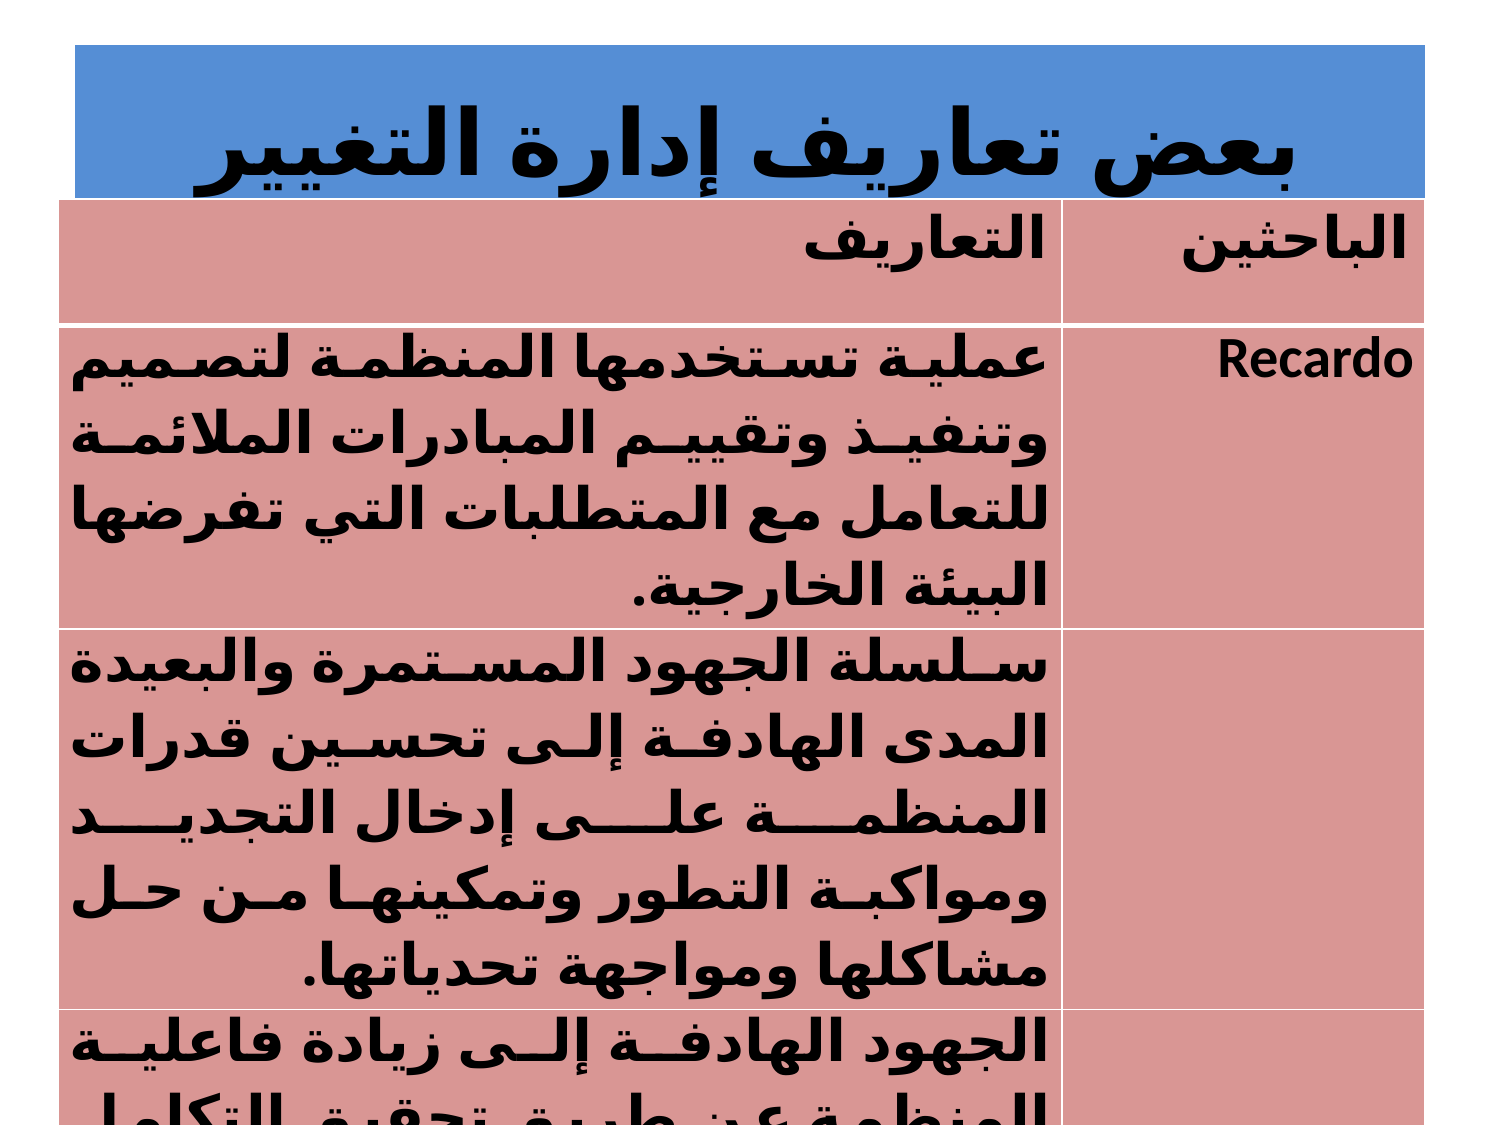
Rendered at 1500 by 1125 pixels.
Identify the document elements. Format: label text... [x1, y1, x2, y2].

title بعض تعاريف إدارة التغيير [75, 45, 1425, 198]
table_cell Recardo [1063, 328, 1424, 628]
table_cell [1063, 630, 1424, 1009]
table_header التعاريف [59, 200, 1061, 323]
table_cell [1063, 1010, 1424, 1125]
table_cell الجهود الهادفة إلى زيادة فاعلية المنظمة عن طريق تحقيق التكامل بين الاحتياجات والمتطلبات والأهداف الشخصية للأفراد مع أهداف المنظمة بوضع البرامج المخططة للتغيير الشامل لكل المنظمة وعناصرها. [59, 1010, 1061, 1125]
table_header الباحثين [1063, 200, 1424, 323]
table_cell عملية تستخدمها المنظمة لتصميم وتنفيذ وتقييم المبادرات الملائمة للتعامل مع المتطلبات التي تفرضها البيئة الخارجية. [59, 328, 1061, 628]
table_cell سلسلة الجهود المستمرة والبعيدة المدى الهادفة إلى تحسين قدرات المنظمة على إدخال التجديد ومواكبة التطور وتمكينها من حل مشاكلها ومواجهة تحدياتها. [59, 630, 1061, 1009]
